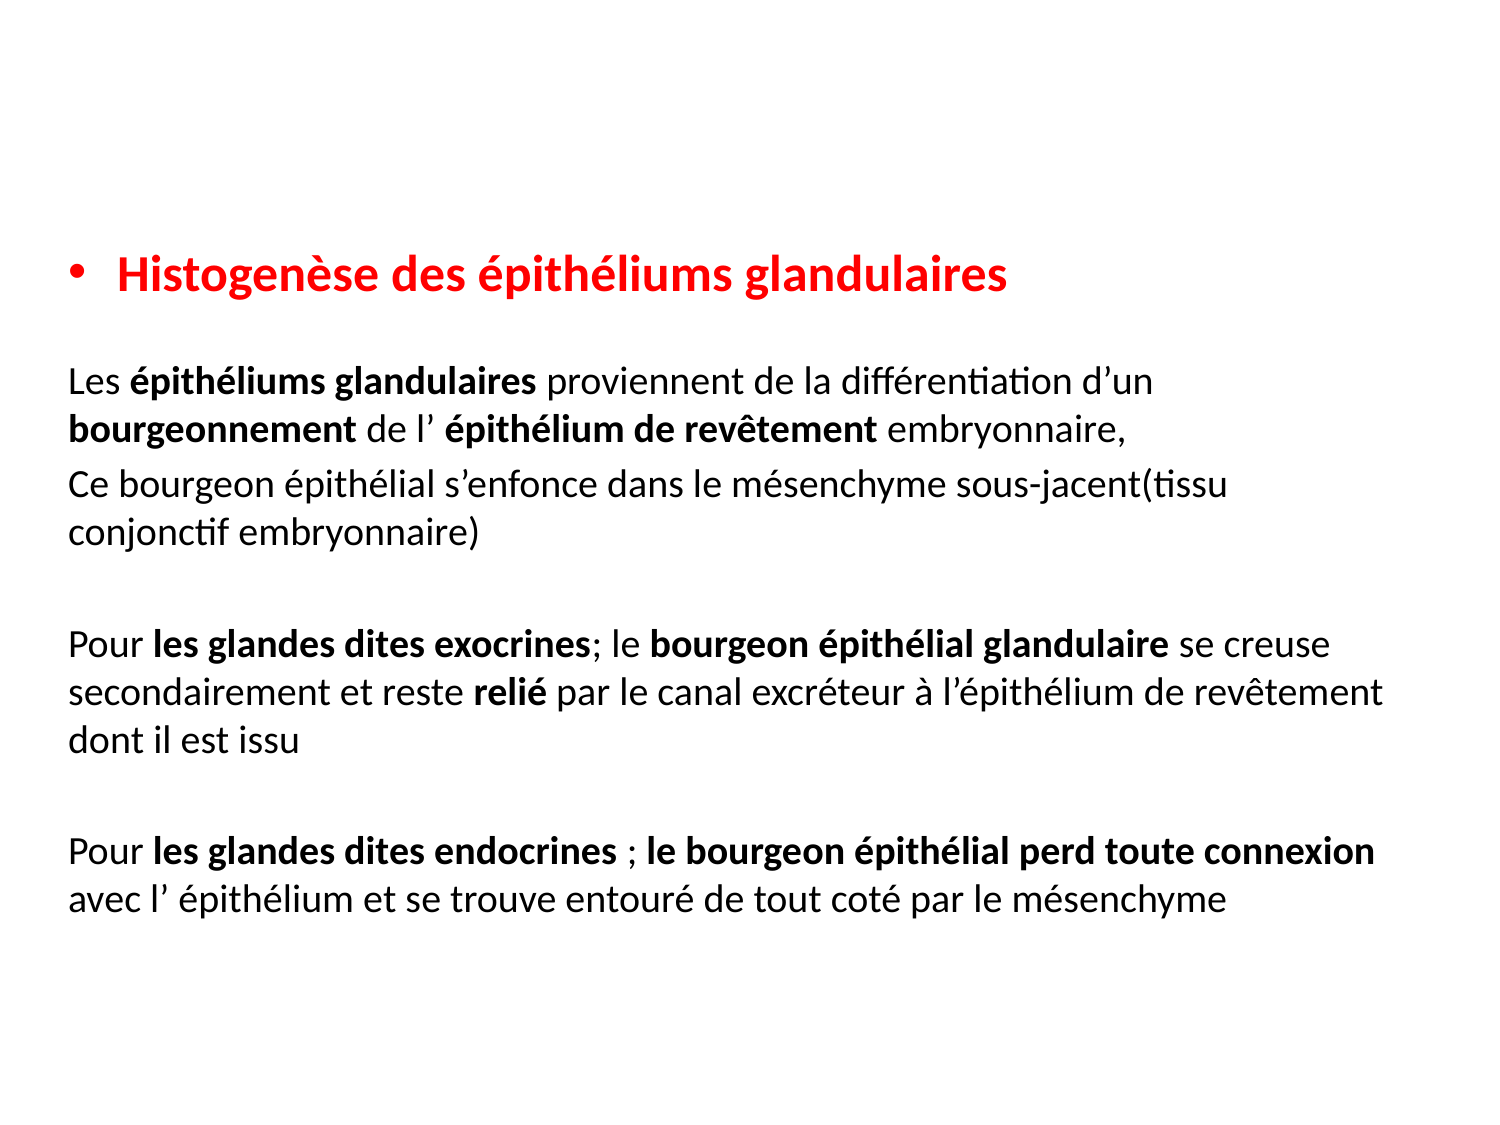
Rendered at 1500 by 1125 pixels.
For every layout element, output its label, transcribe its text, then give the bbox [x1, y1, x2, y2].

list Histogenèse des épithéliums glandulaires Les épithéliums glandulaires proviennent de la différentiation d’un bourgeonnement de l’ épithélium de revêtement embryonnaire, Ce bourgeon épithélial s’enfonce dans le mésenchyme sous-jacent(tissu conjonctif embryonnaire) Pour les glandes dites exocrines; le bourgeon épithélial glandulaire se creuse secondairement et reste relié par le canal excréteur à l’épithélium de revêtement dont il est issu Pour les glandes dites endocrines ; le bourgeon épithélial perd toute connexion avec l’ épithélium et se trouve entouré de tout coté par le mésenchyme [53, 231, 1404, 975]
